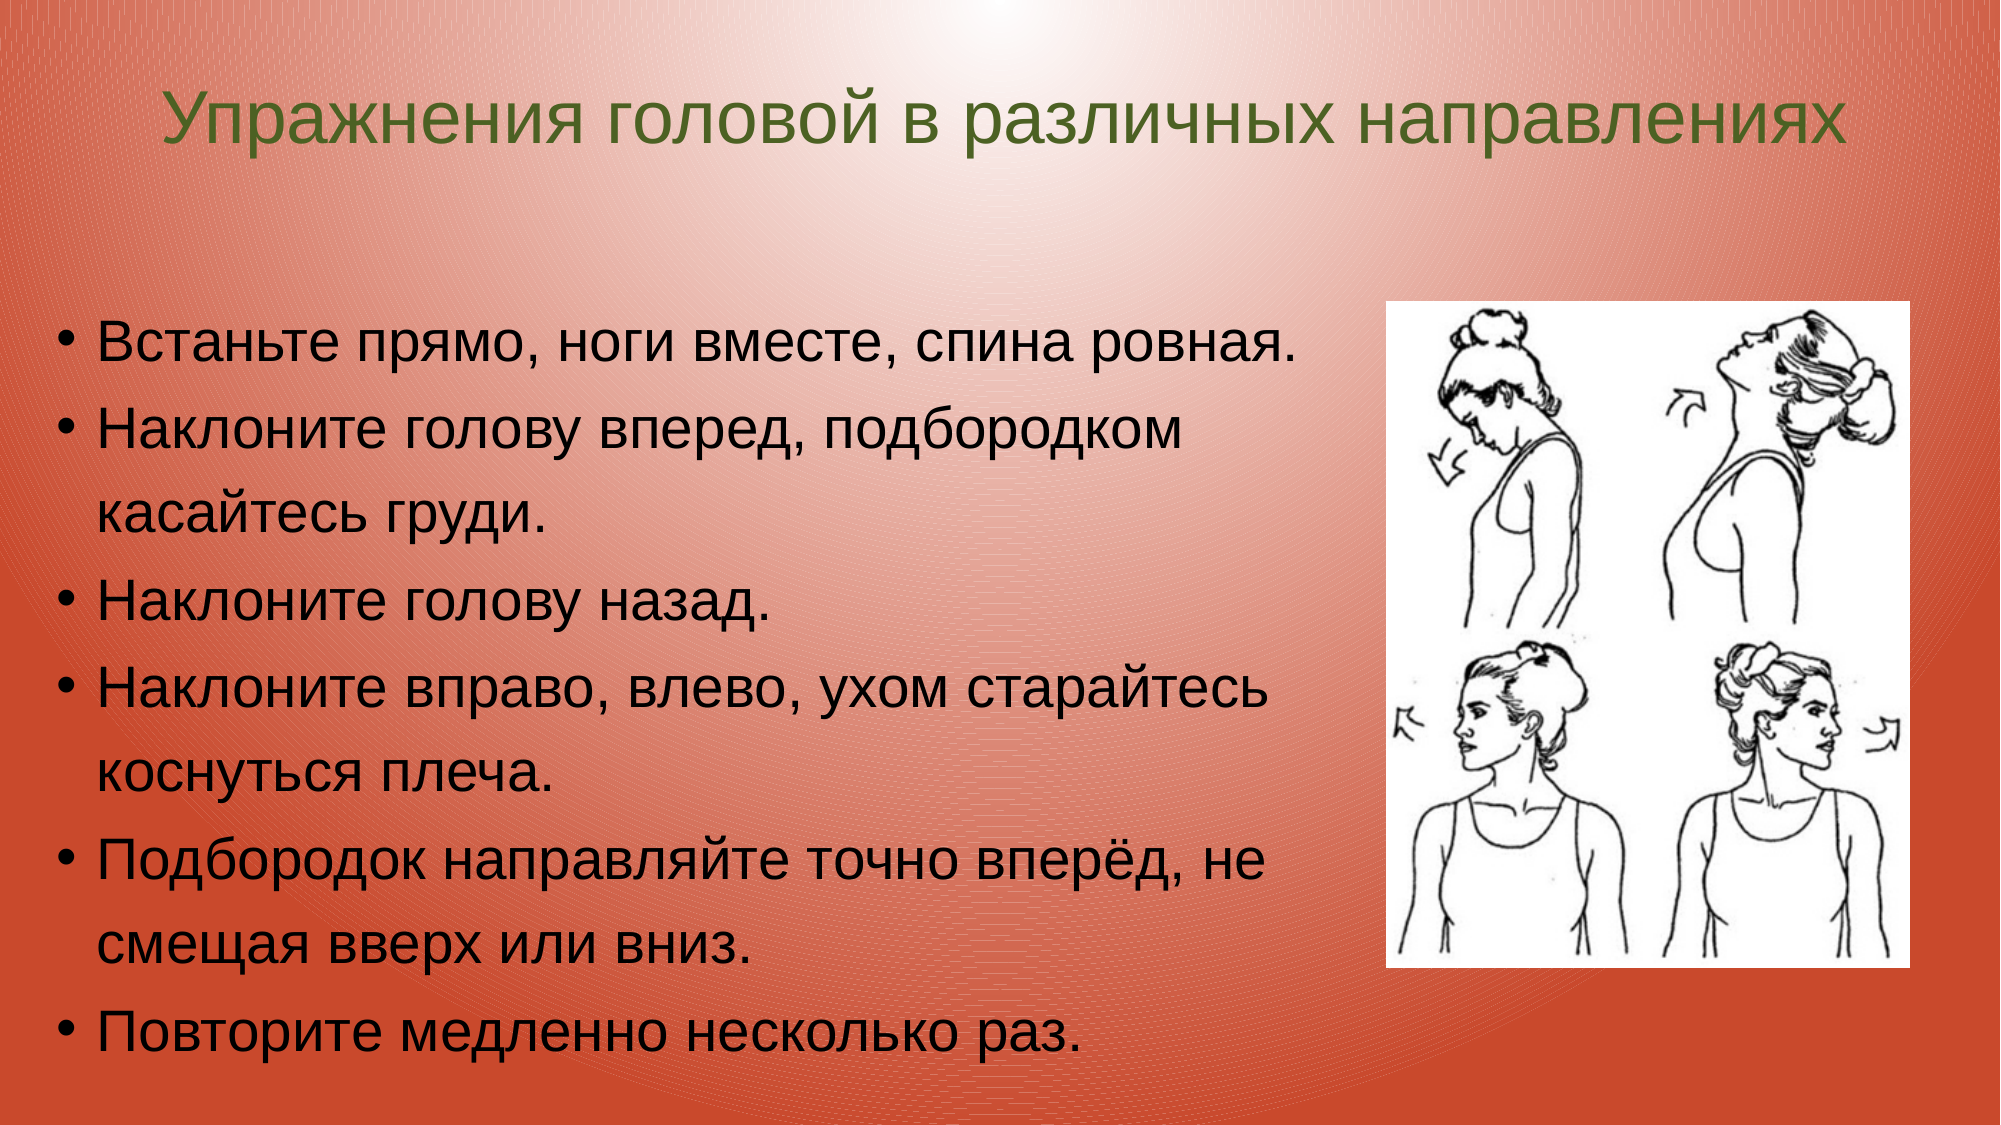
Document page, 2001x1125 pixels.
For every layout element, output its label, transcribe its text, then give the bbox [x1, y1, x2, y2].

list Встаньте прямо, ноги вместе, спина ровная. Наклоните голову вперед, подбородком касайтесь груди. Наклоните голову назад. Наклоните вправо, влево, ухом старайтесь коснуться плеча. Подбородок направляйте точно вперёд, не смещая вверх или вниз. Повторите медленно несколько раз. [41, 205, 1364, 1073]
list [1386, 301, 1910, 968]
title Упражнения головой в различных направлениях [41, 10, 1969, 229]
